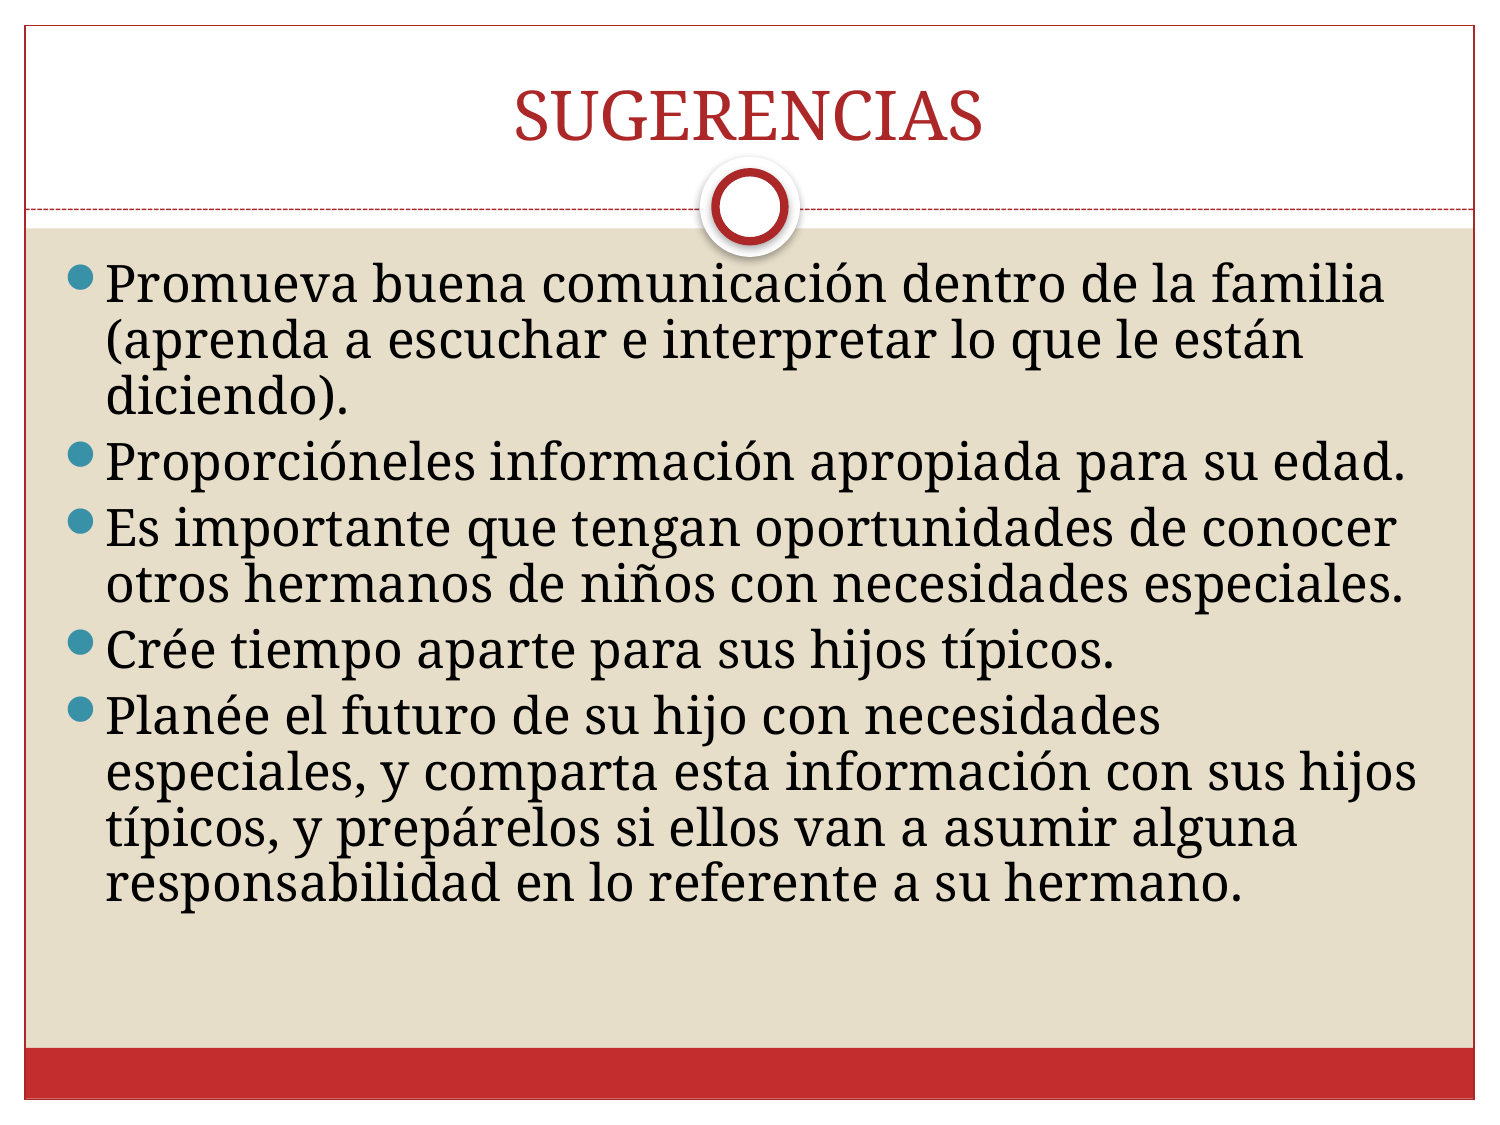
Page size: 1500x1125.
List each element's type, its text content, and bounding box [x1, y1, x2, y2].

list Promueva buena comunicación dentro de la familia (aprenda a escuchar e interpretar lo que le están diciendo). Proporcióneles información apropiada para su edad. Es importante que tengan oportunidades de conocer otros hermanos de niños con necesidades especiales. Crée tiempo aparte para sus hijos típicos. Planée el futuro de su hijo con necesidades especiales, y comparta esta información con sus hijos típicos, y prepárelos si ellos van a asumir alguna responsabilidad en lo referente a su hermano. [49, 250, 1445, 1038]
title SUGERENCIAS [49, 37, 1450, 162]
